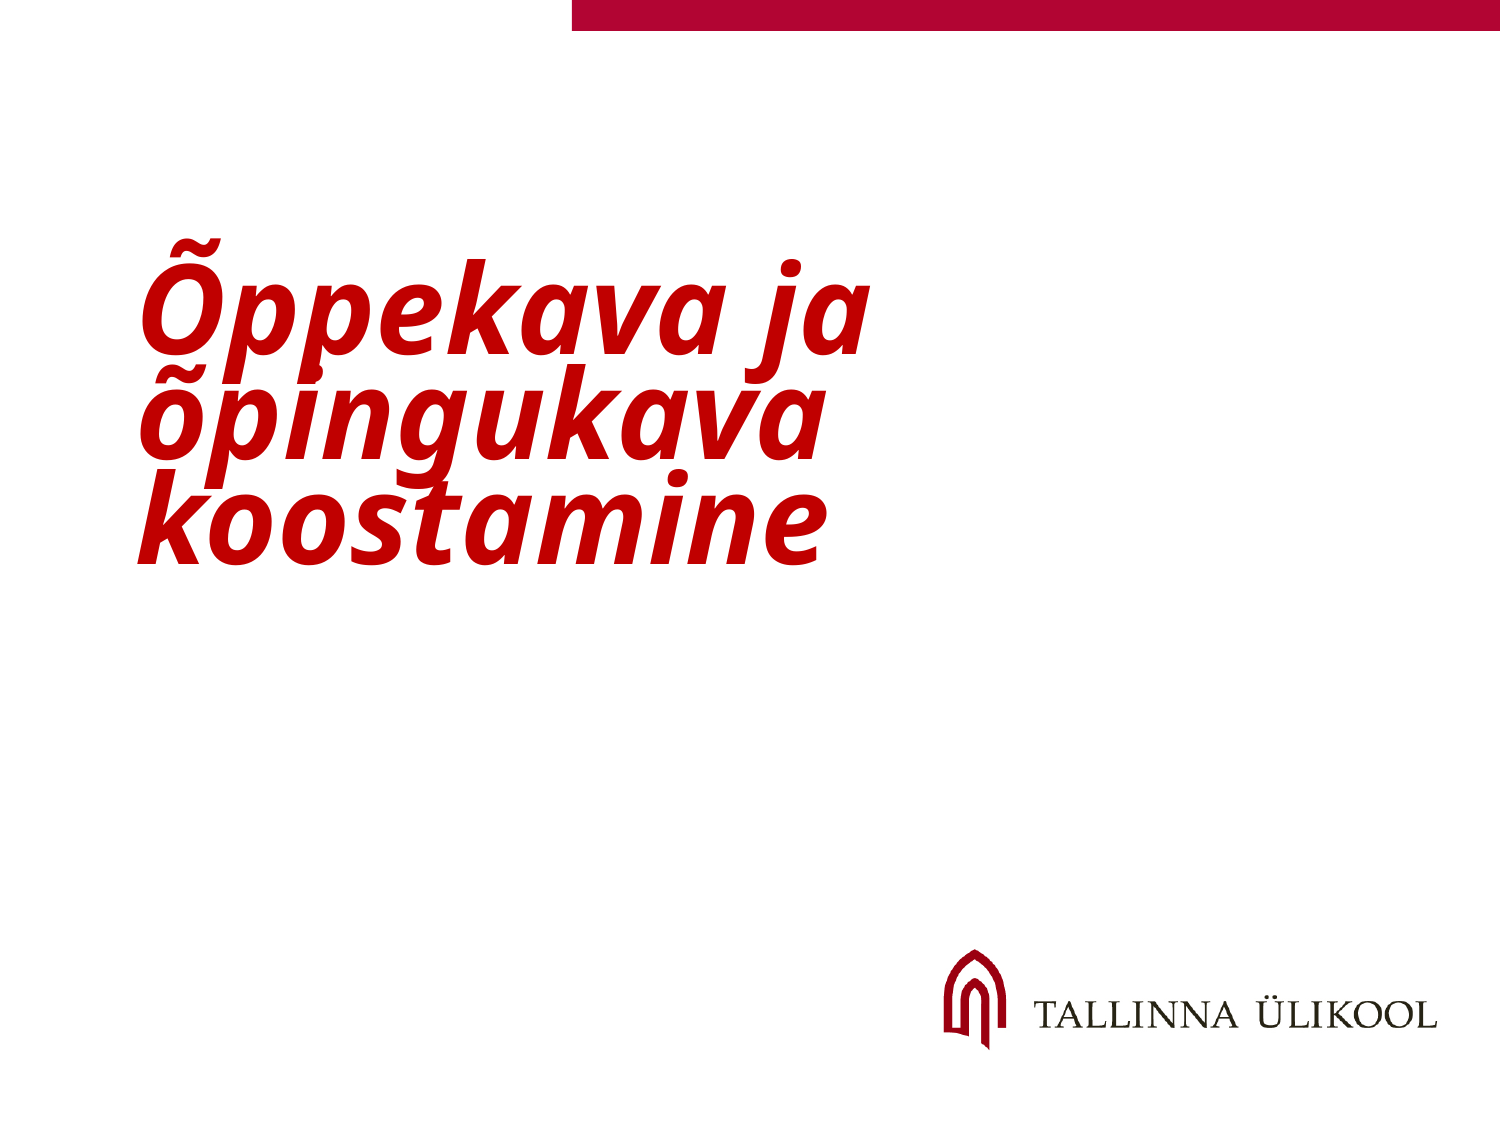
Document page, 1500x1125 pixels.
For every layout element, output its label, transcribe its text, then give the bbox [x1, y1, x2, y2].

title Õppekava ja õpingukava koostamine [135, 148, 1400, 587]
picture [880, 885, 1500, 1124]
